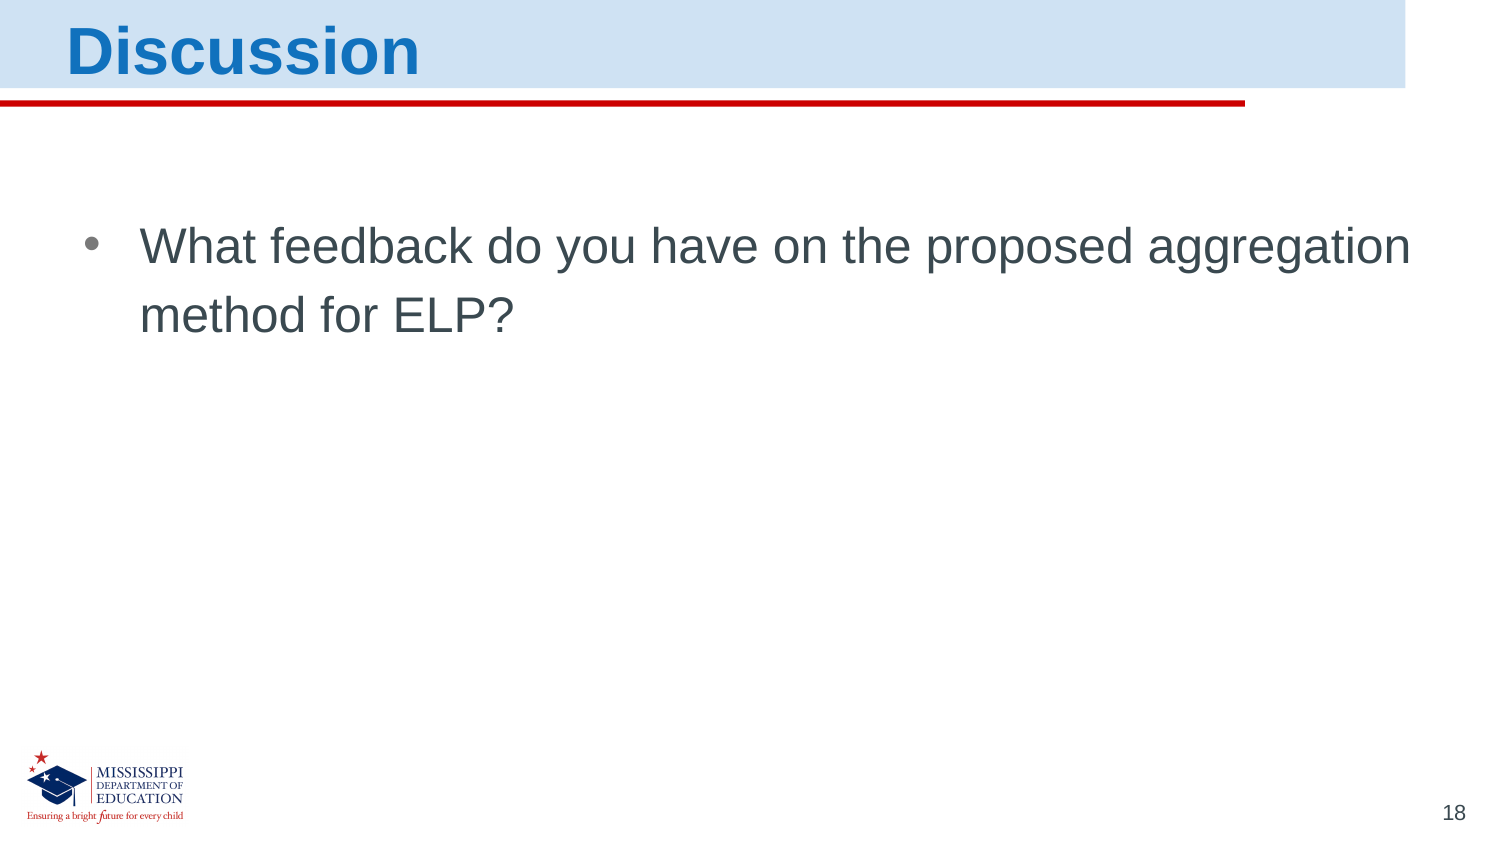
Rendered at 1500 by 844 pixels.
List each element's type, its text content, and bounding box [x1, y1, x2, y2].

picture [21, 746, 189, 827]
list Discussion [51, 5, 1406, 80]
slide_number 18 [1391, 801, 1482, 841]
list What feedback do you have on the proposed aggregation method for ELP? [68, 189, 1429, 717]
